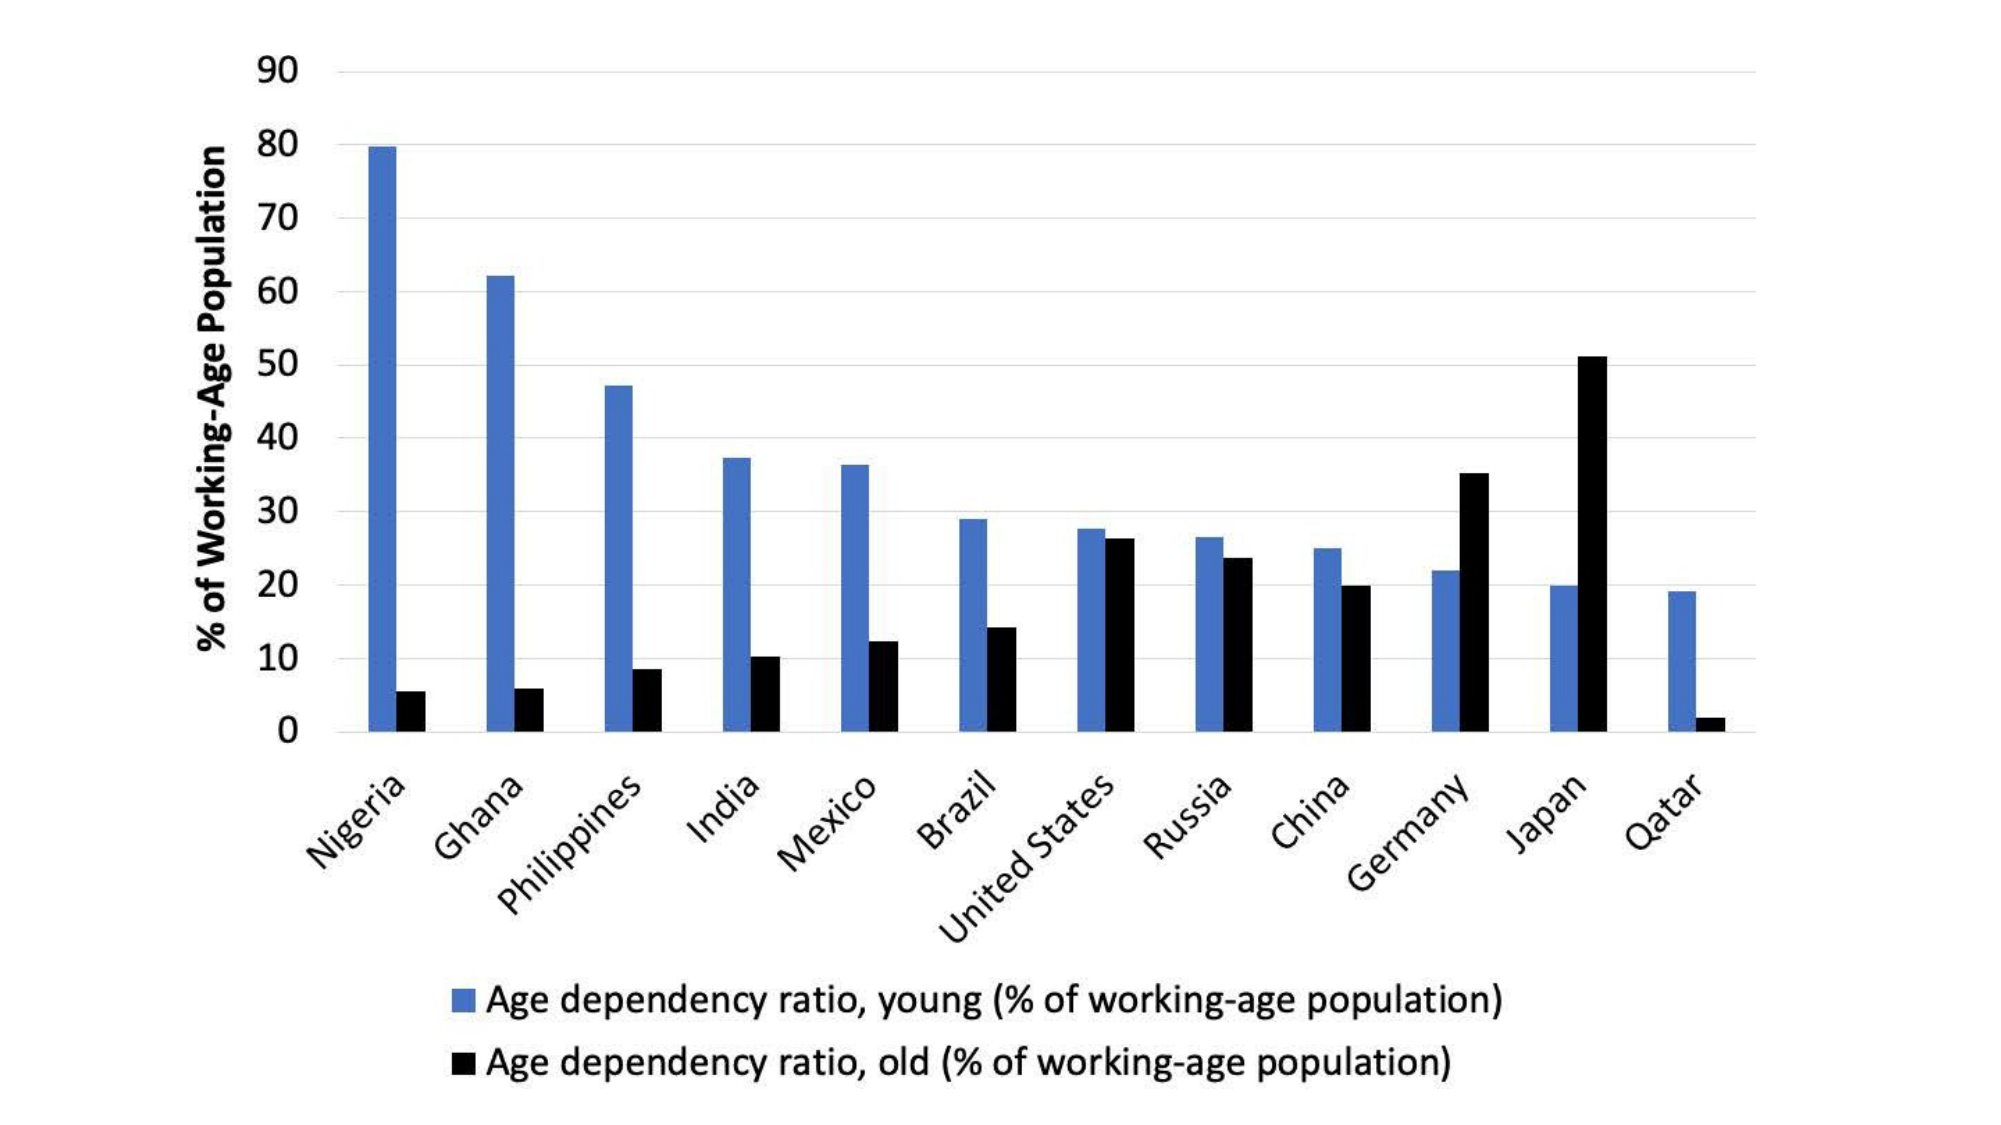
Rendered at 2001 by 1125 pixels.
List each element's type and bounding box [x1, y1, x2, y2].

picture [188, 55, 1756, 1090]
